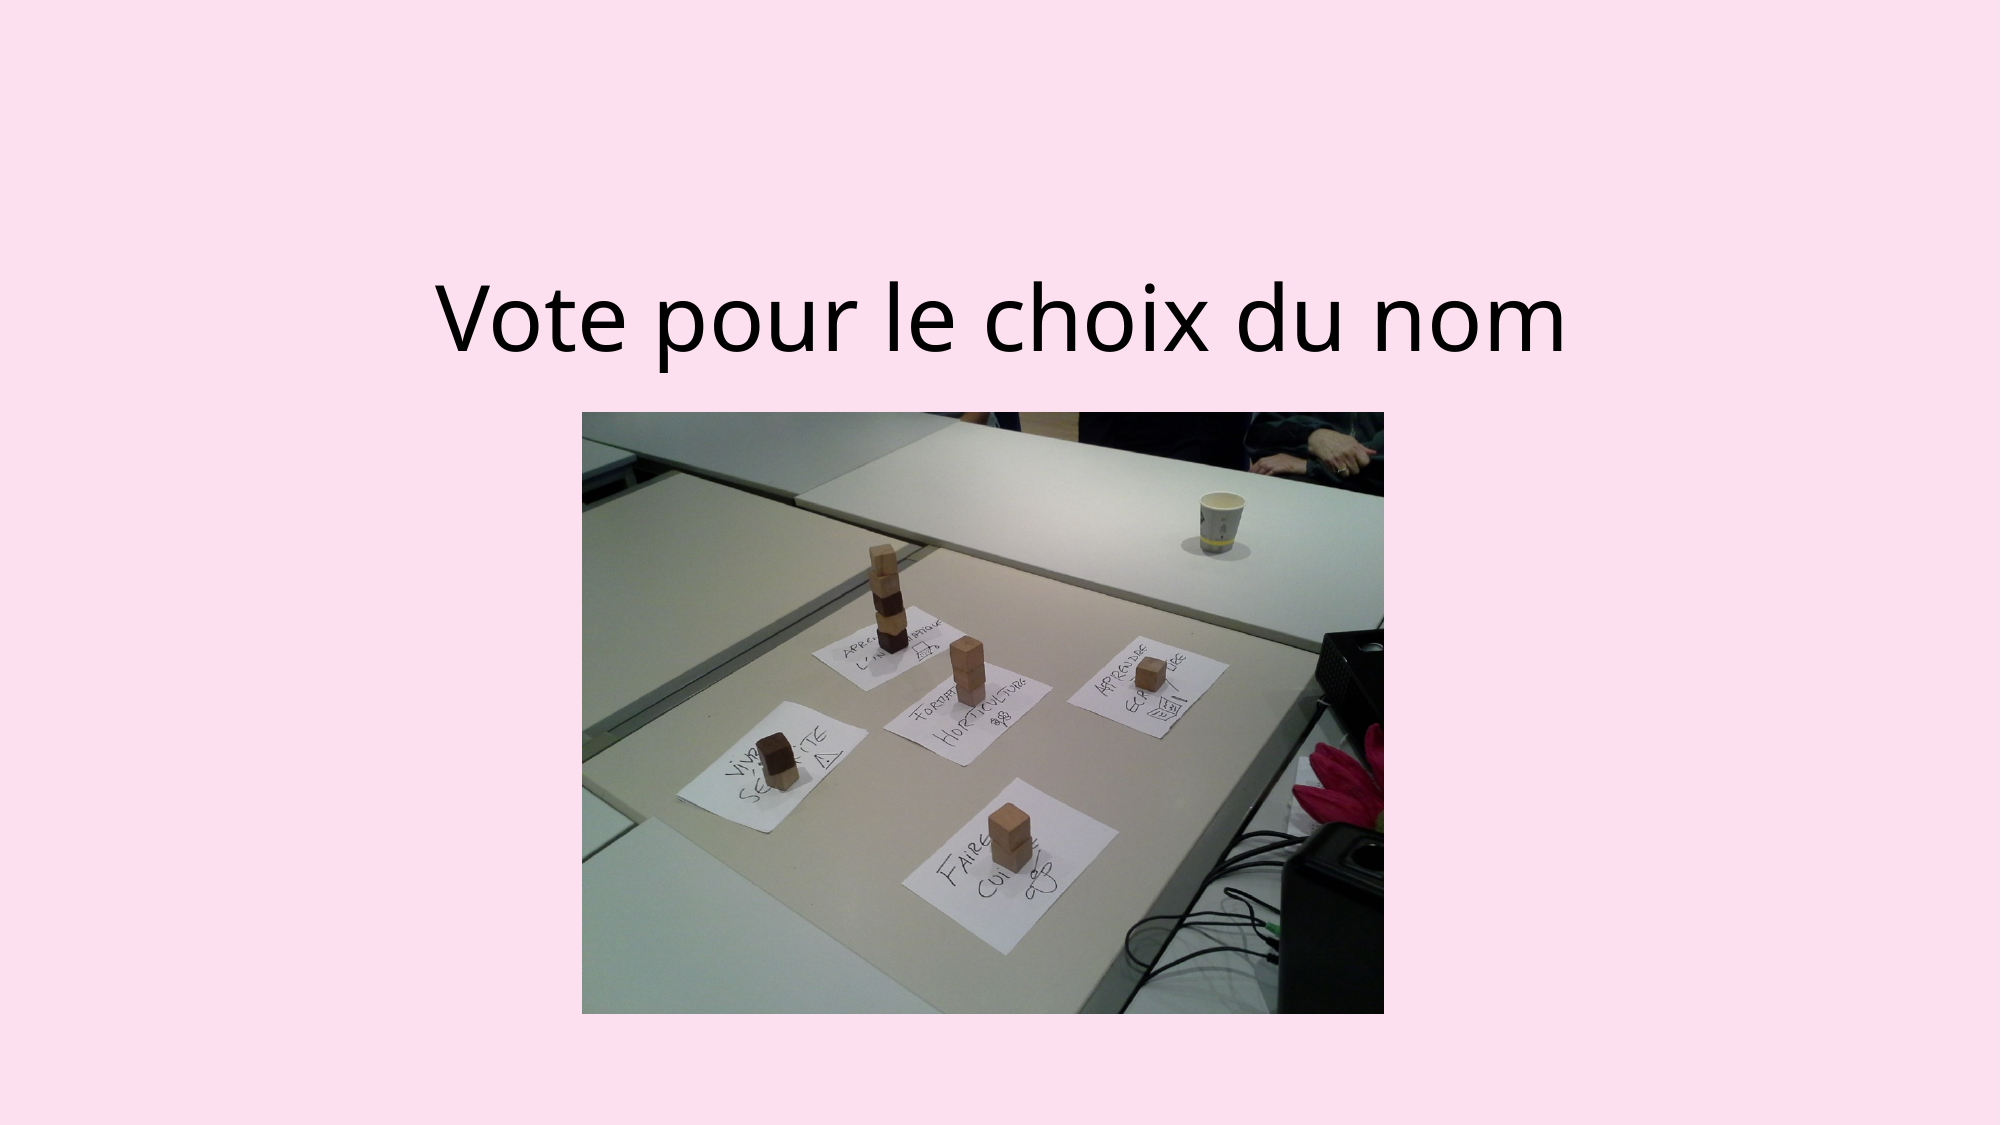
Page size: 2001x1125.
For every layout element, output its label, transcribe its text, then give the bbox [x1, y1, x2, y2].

picture [582, 412, 1384, 1014]
title Vote pour le choix du nom [140, 212, 1866, 430]
